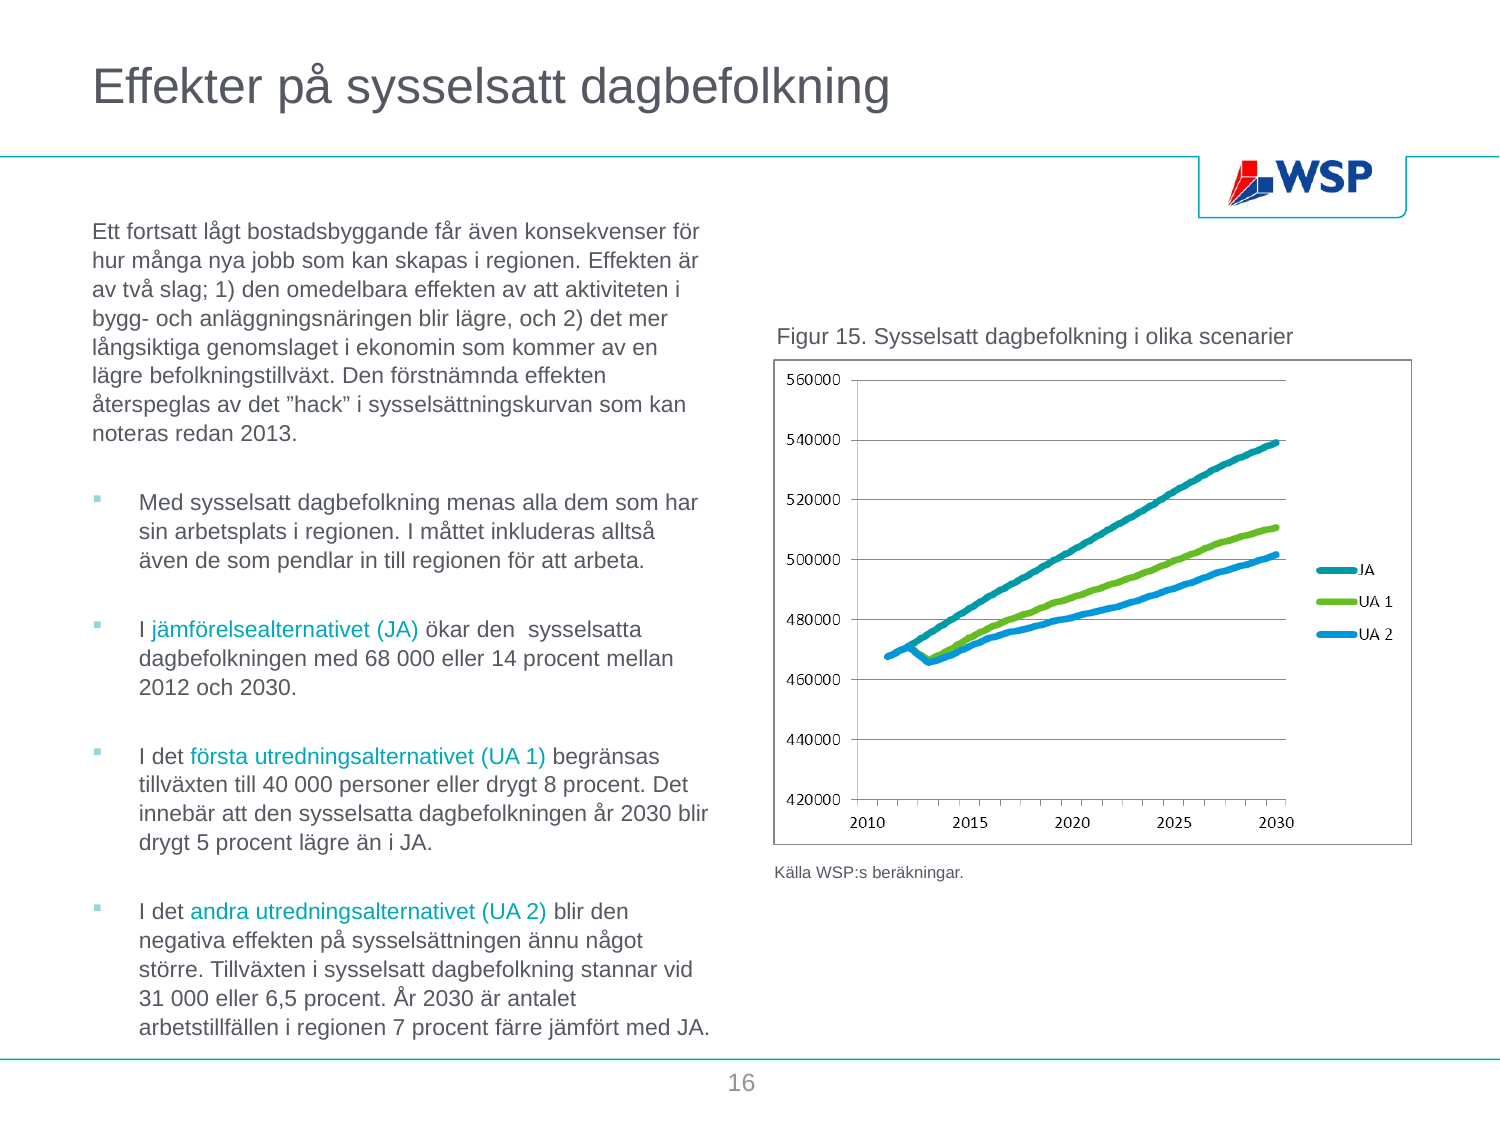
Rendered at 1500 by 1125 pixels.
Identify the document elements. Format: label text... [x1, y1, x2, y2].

title Effekter på sysselsatt dagbefolkning [77, 12, 1412, 154]
list Ett fortsatt lågt bostadsbyggande får även konsekvenser för hur många nya jobb som kan skapas i regionen. Effekten är av två slag; 1) den omedelbara effekten av att aktiviteten i bygg- och anläggningsnäringen blir lägre, och 2) det mer långsiktiga genomslaget i ekonomin som kommer av en lägre befolkningstillväxt. Den förstnämnda effekten återspeglas av det ”hack” i sysselsättningskurvan som kan noteras redan 2013. Med sysselsatt dagbefolkning menas alla dem som har sin arbetsplats i regionen. I måttet inkluderas alltså även de som pendlar in till regionen för att arbeta. I jämförelsealternativet (JA) ökar den sysselsatta dagbefolkningen med 68 000 eller 14 procent mellan 2012 och 2030. I det första utredningsalternativet (UA 1) begränsas tillväxten till 40 000 personer eller drygt 8 procent. Det innebär att den sysselsatta dagbefolkningen år 2030 blir drygt 5 procent lägre än i JA. I det andra utredningsalternativet (UA 2) blir den negativa effekten på sysselsättningen ännu något större. Tillväxten i sysselsatt dagbefolkning stannar vid 31 000 eller 6,5 procent. År 2030 är antalet arbetstillfällen i regionen 7 procent färre jämfört med JA. [77, 208, 727, 1059]
text_box Källa WSP:s beräkningar. [759, 854, 1257, 910]
picture [773, 359, 1412, 846]
text_box Figur 15. Sysselsatt dagbefolkning i olika scenarier [761, 314, 1353, 357]
slide_number 16 [667, 1059, 817, 1107]
picture [1228, 160, 1372, 206]
